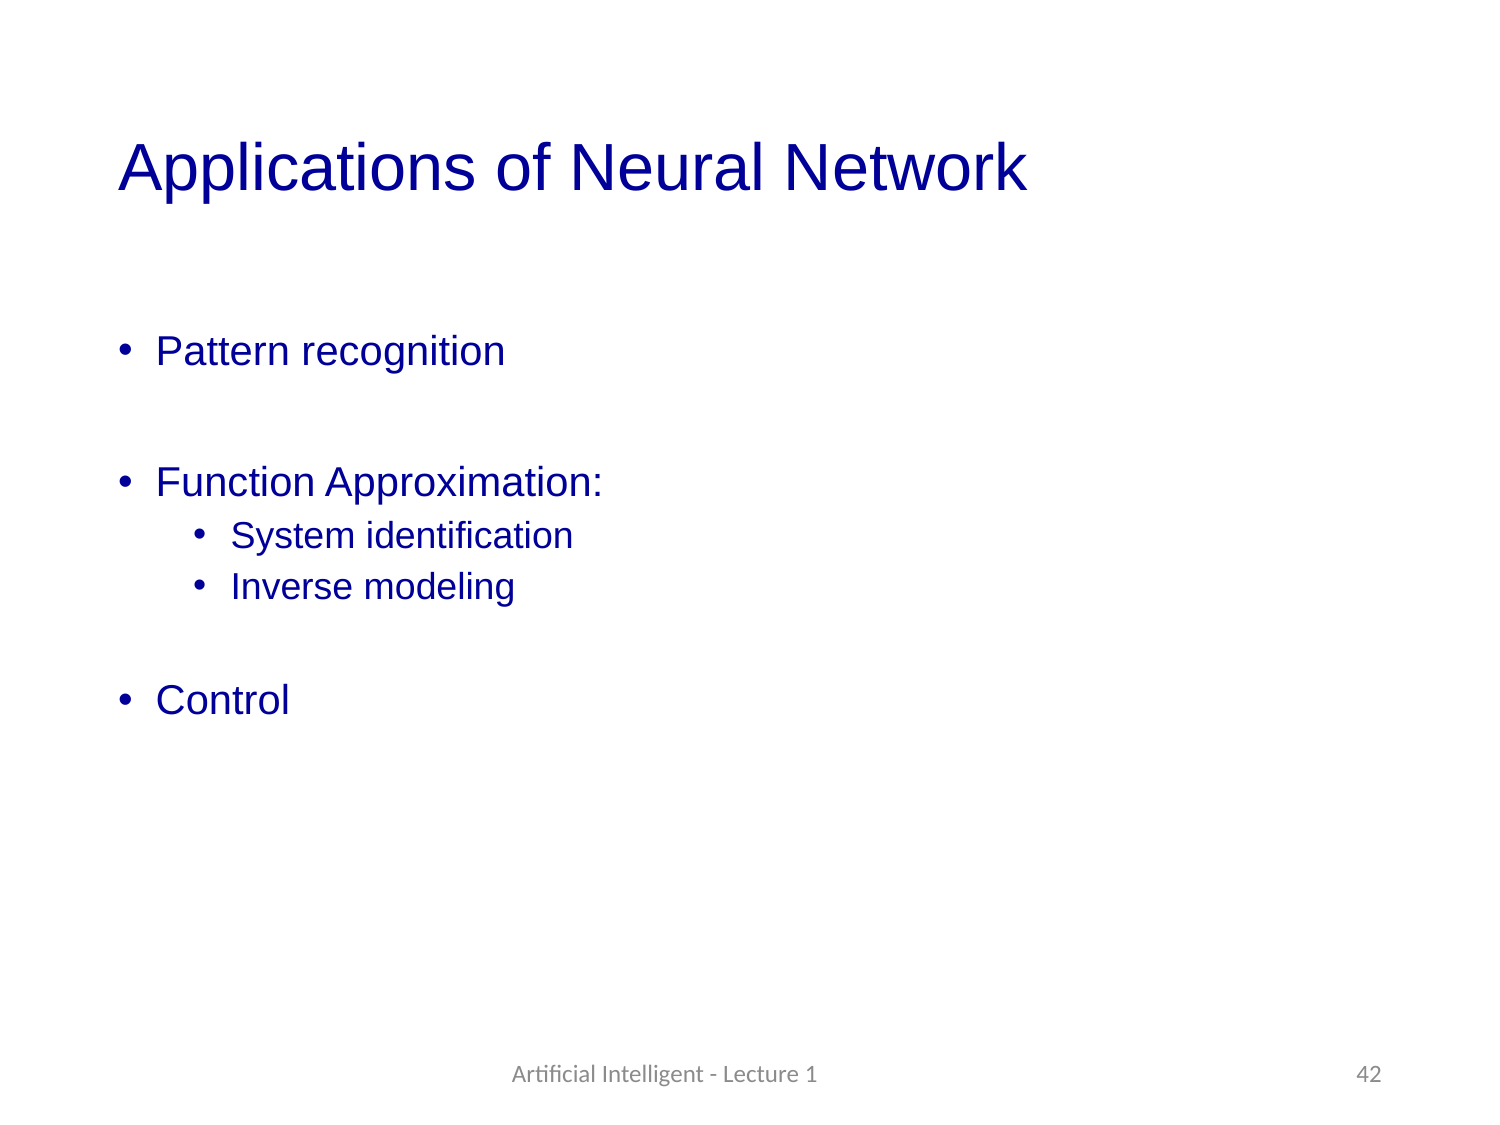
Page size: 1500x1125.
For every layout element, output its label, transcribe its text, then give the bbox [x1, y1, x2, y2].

list Pattern recognition Function Approximation: System identification Inverse modeling Control [103, 321, 1397, 1014]
footer Artificial Intelligent - Lecture 1 [496, 1042, 1004, 1103]
slide_number 42 [1059, 1042, 1397, 1103]
title Applications of Neural Network [103, 59, 1397, 278]
